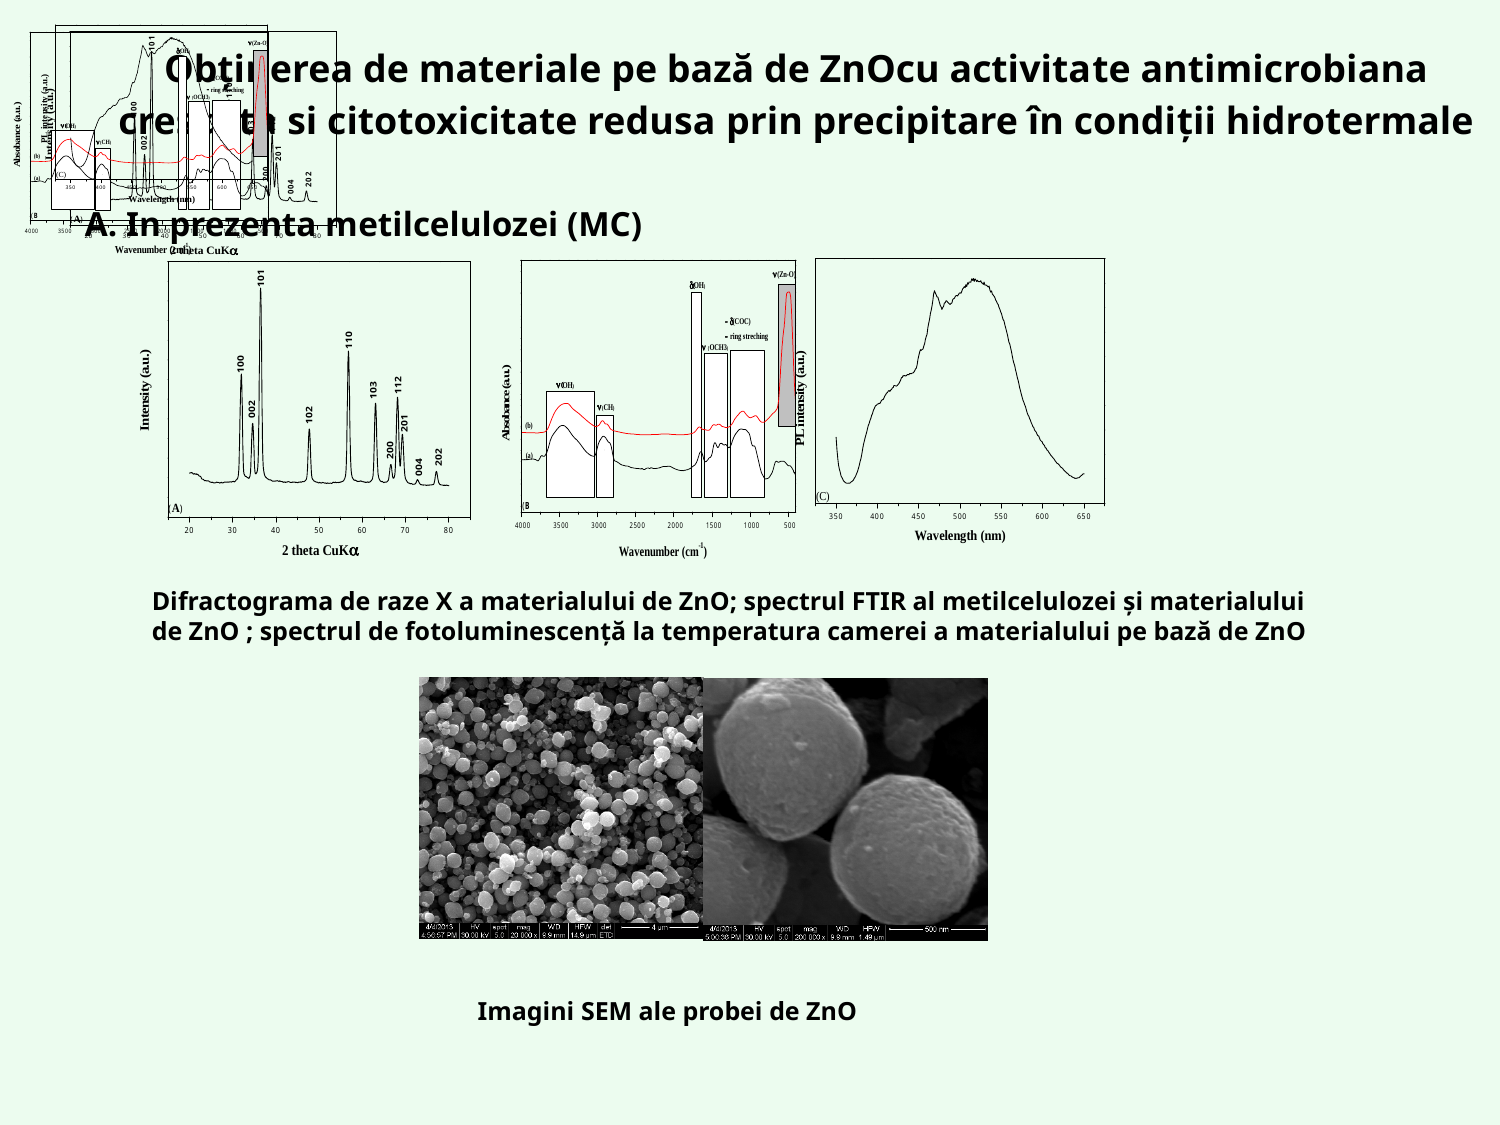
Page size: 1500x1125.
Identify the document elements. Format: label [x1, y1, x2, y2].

picture [0, 0, 391, 271]
text_box [16, 30, 1500, 1034]
